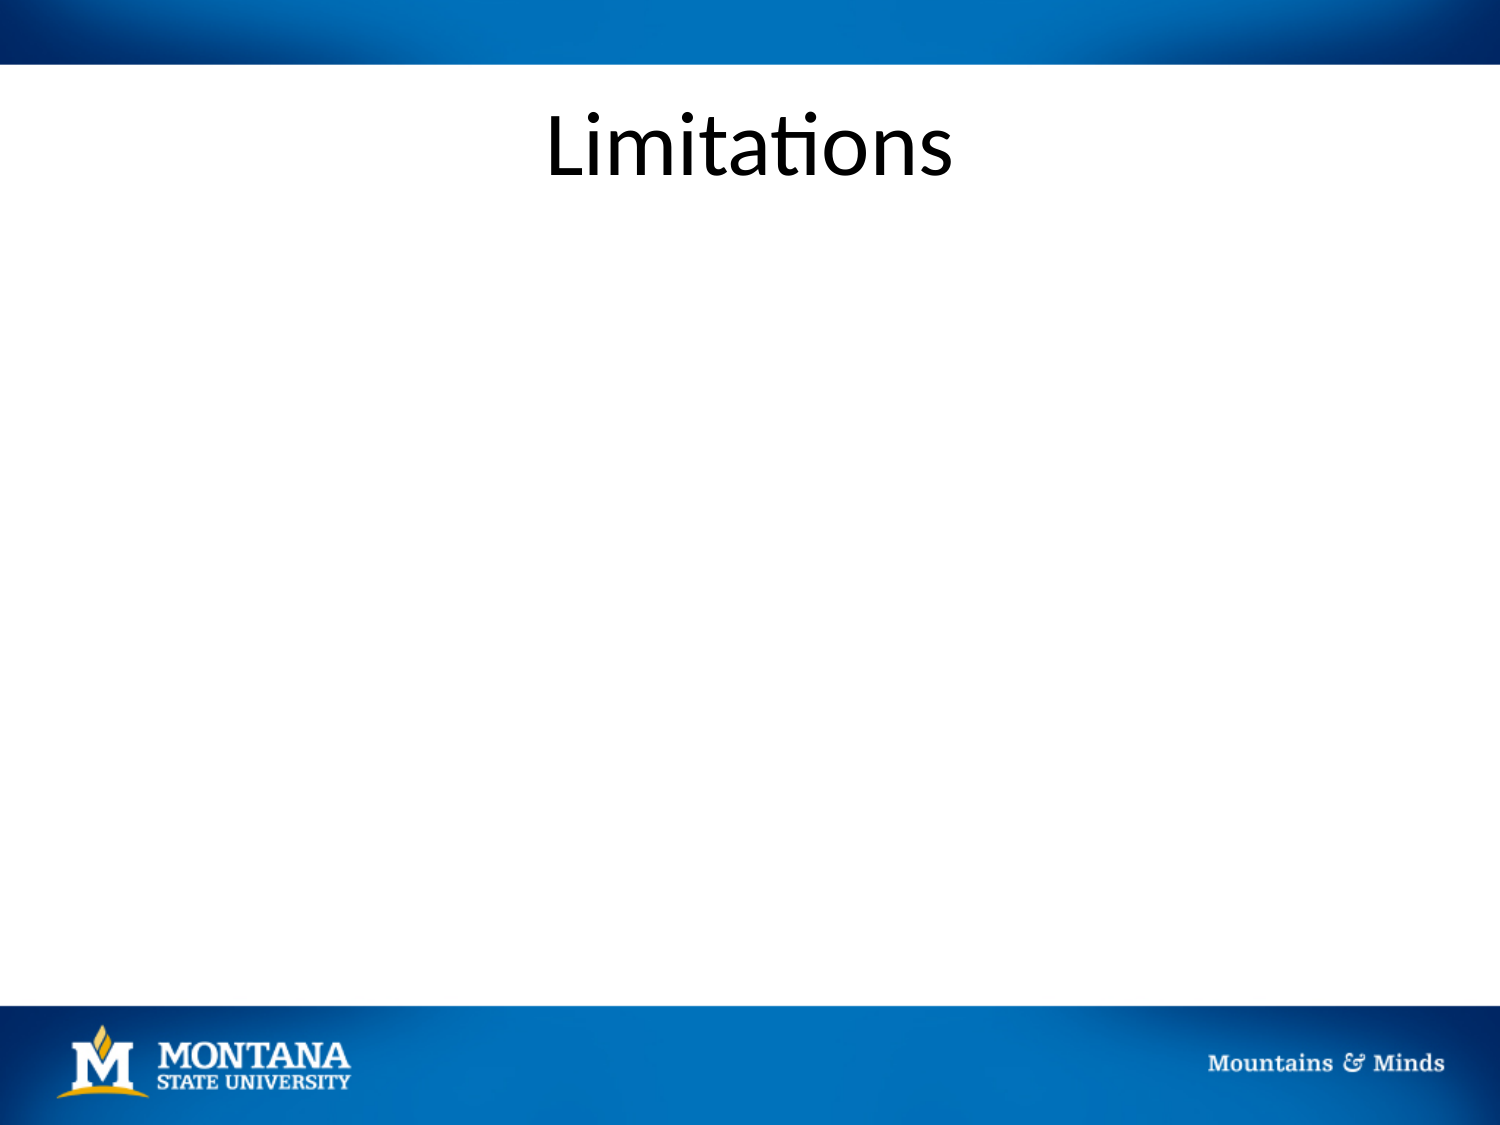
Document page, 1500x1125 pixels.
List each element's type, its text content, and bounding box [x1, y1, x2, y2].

picture [0, 0, 1500, 1125]
title Limitations [75, 45, 1425, 233]
